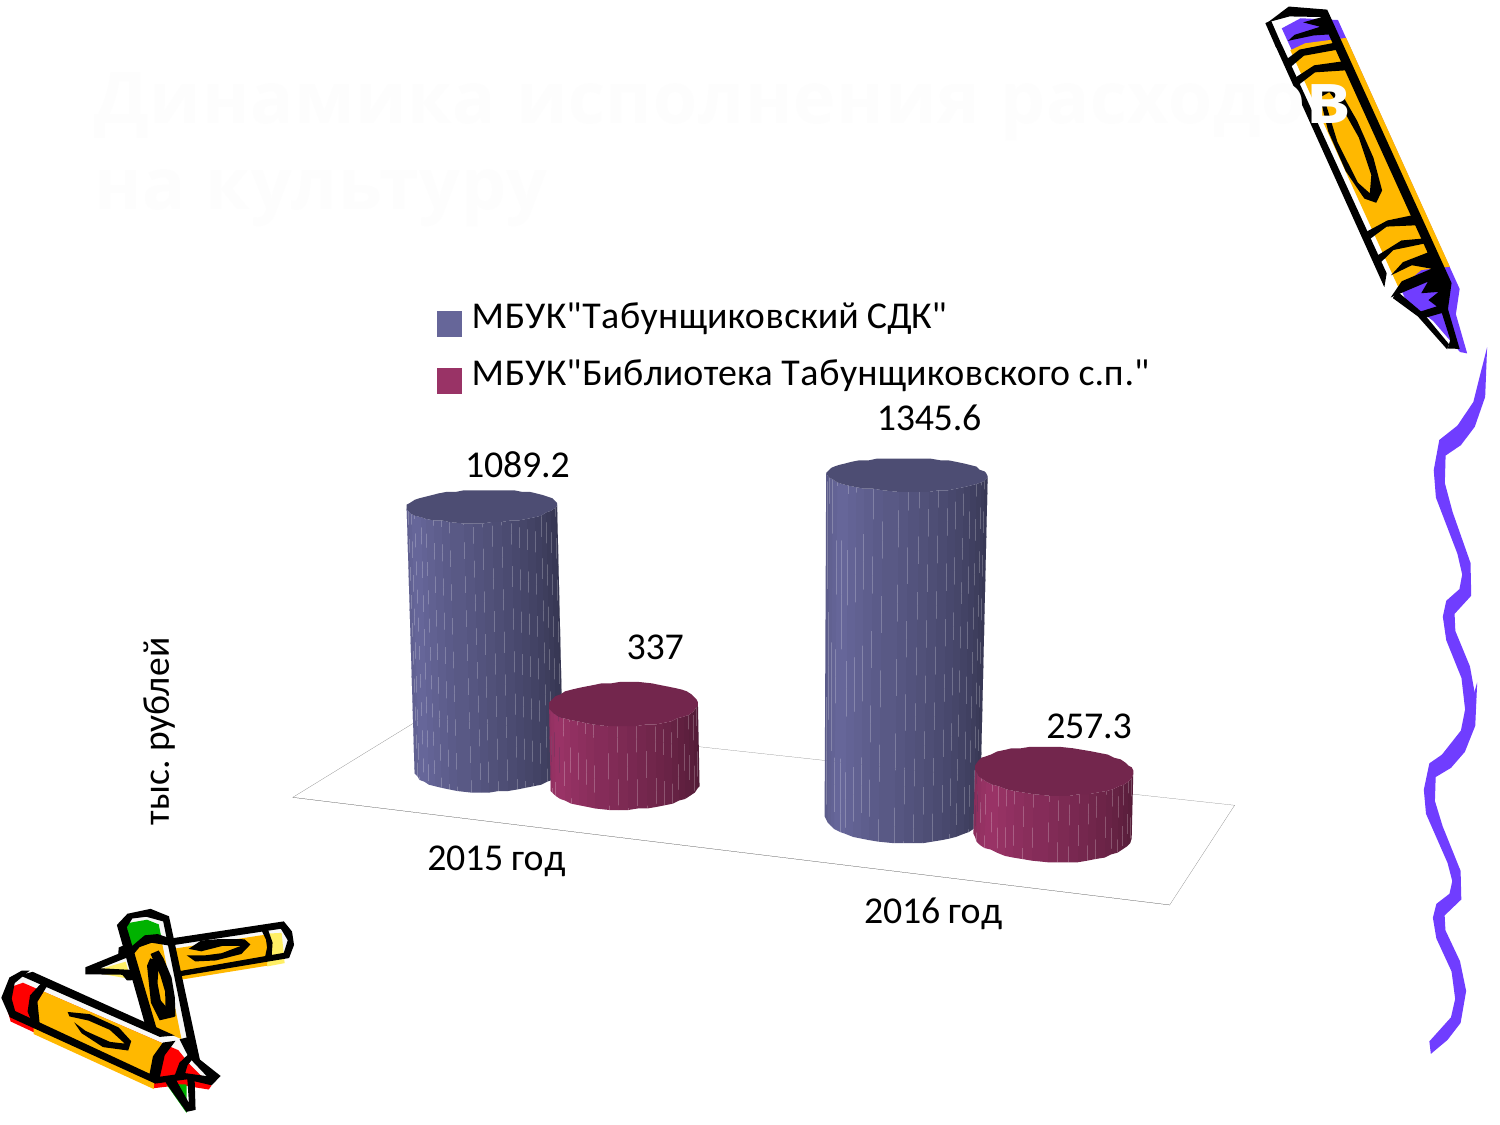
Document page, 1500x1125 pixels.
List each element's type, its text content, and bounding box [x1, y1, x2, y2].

title Динамика исполнения расходов на культуру [78, 43, 1430, 232]
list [88, 266, 1454, 1020]
